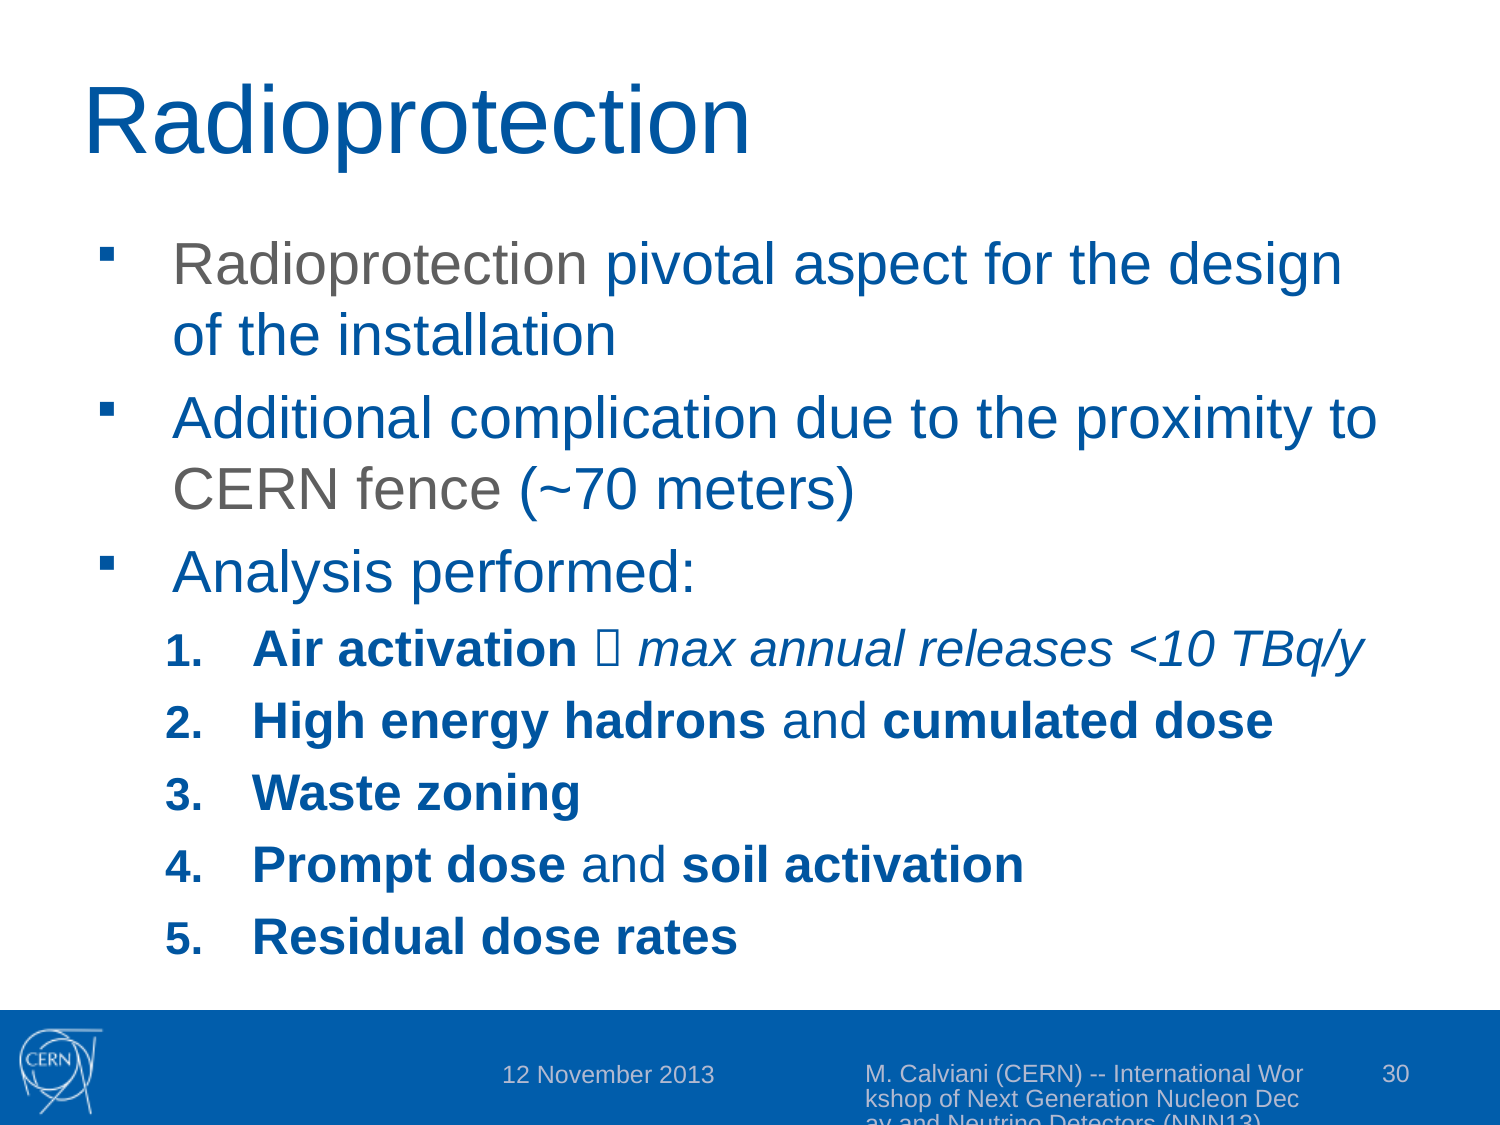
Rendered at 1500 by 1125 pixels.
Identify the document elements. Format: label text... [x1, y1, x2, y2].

slide_number 30 [1342, 1042, 1425, 1103]
list Radioprotection pivotal aspect for the design of the installation Additional complication due to the proximity to CERN fence (~70 meters) Analysis performed: Air activation  max annual releases <10 TBq/y High energy hadrons and cumulated dose Waste zoning Prompt dose and soil activation Residual dose rates [75, 217, 1425, 984]
title Radioprotection [75, 38, 1425, 193]
footer M. Calviani (CERN) -- International Workshop of Next Generation Nucleon Decay and Neutrino Detectors (NNN13) [850, 1042, 1326, 1103]
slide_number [487, 1043, 838, 1104]
